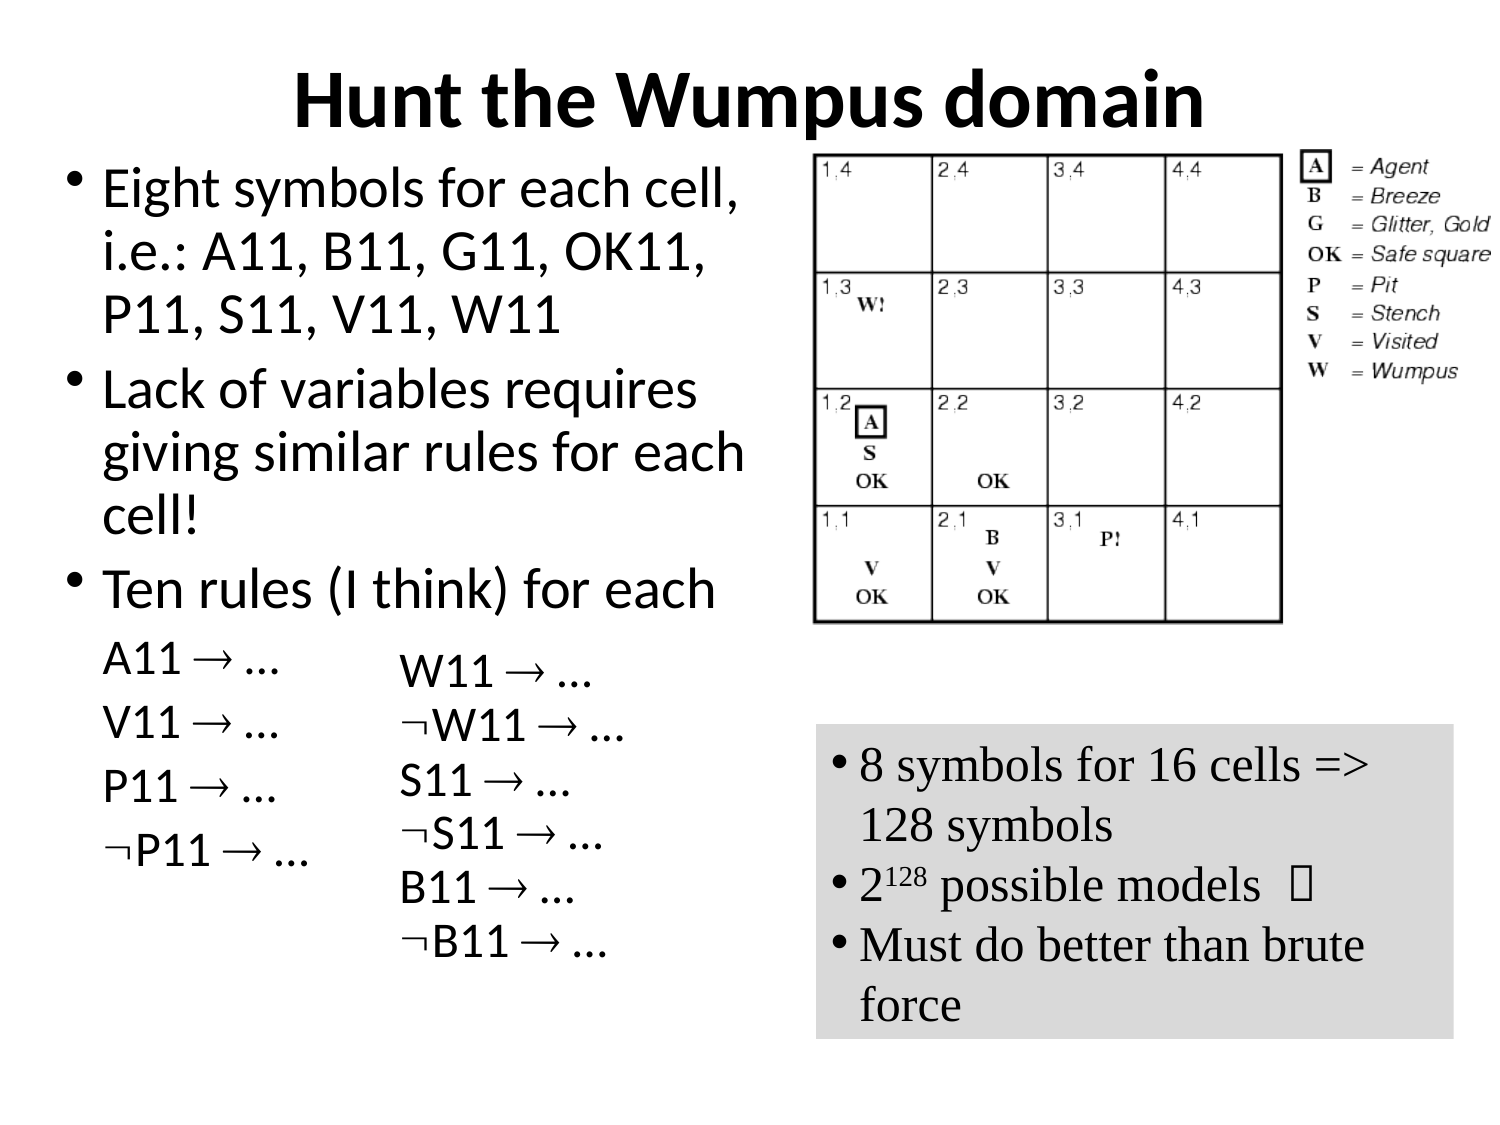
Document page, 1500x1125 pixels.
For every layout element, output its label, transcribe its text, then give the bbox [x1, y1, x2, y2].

title Hunt the Wumpus domain [112, 0, 1388, 188]
text_box W11  … W11  … S11  … S11  … B11  … B11  … [384, 637, 640, 1037]
picture [812, 149, 1491, 626]
list Eight symbols for each cell, i.e.: A11, B11, G11, OK11, P11, S11, V11, W11 Lack of variables requires giving similar rules for each cell! Ten rules (I think) for each A11  … V11  … P11  … P11  … [50, 149, 800, 1100]
text_box 8 symbols for 16 cells => 128 symbols 2128 possible models  Must do better than brute force [816, 724, 1454, 1039]
